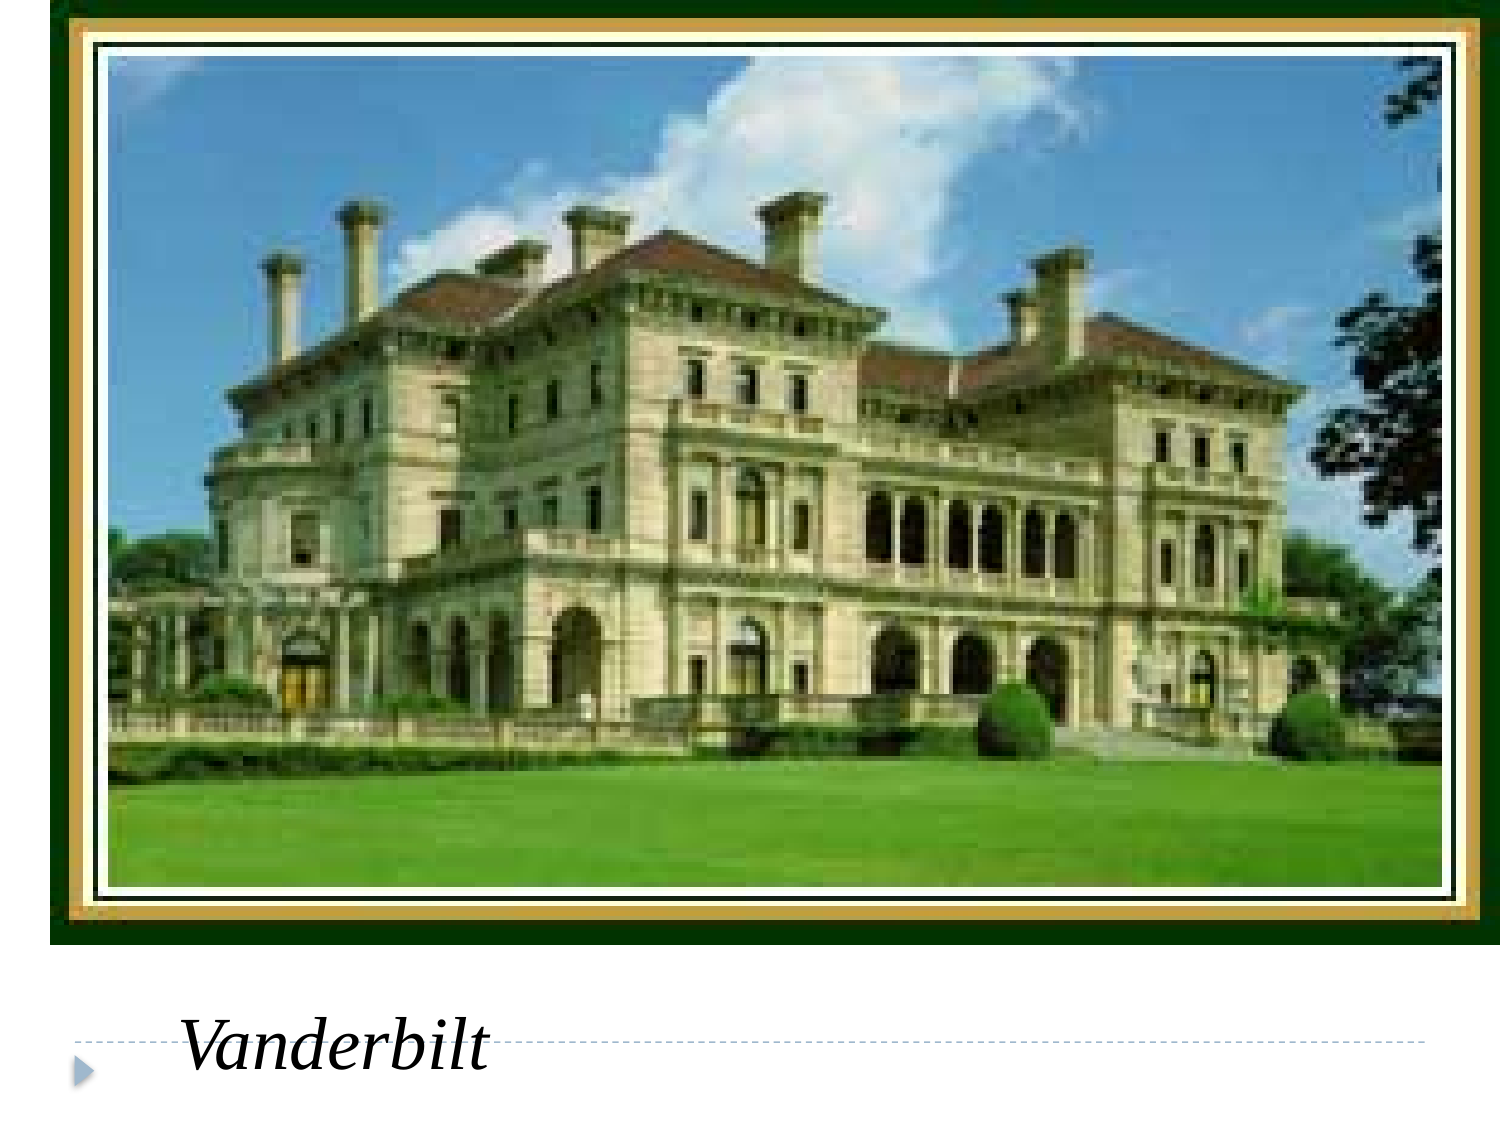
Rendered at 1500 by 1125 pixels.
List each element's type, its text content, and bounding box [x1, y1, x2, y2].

text_box Vanderbilt [162, 987, 1050, 1093]
picture [49, 0, 1500, 945]
